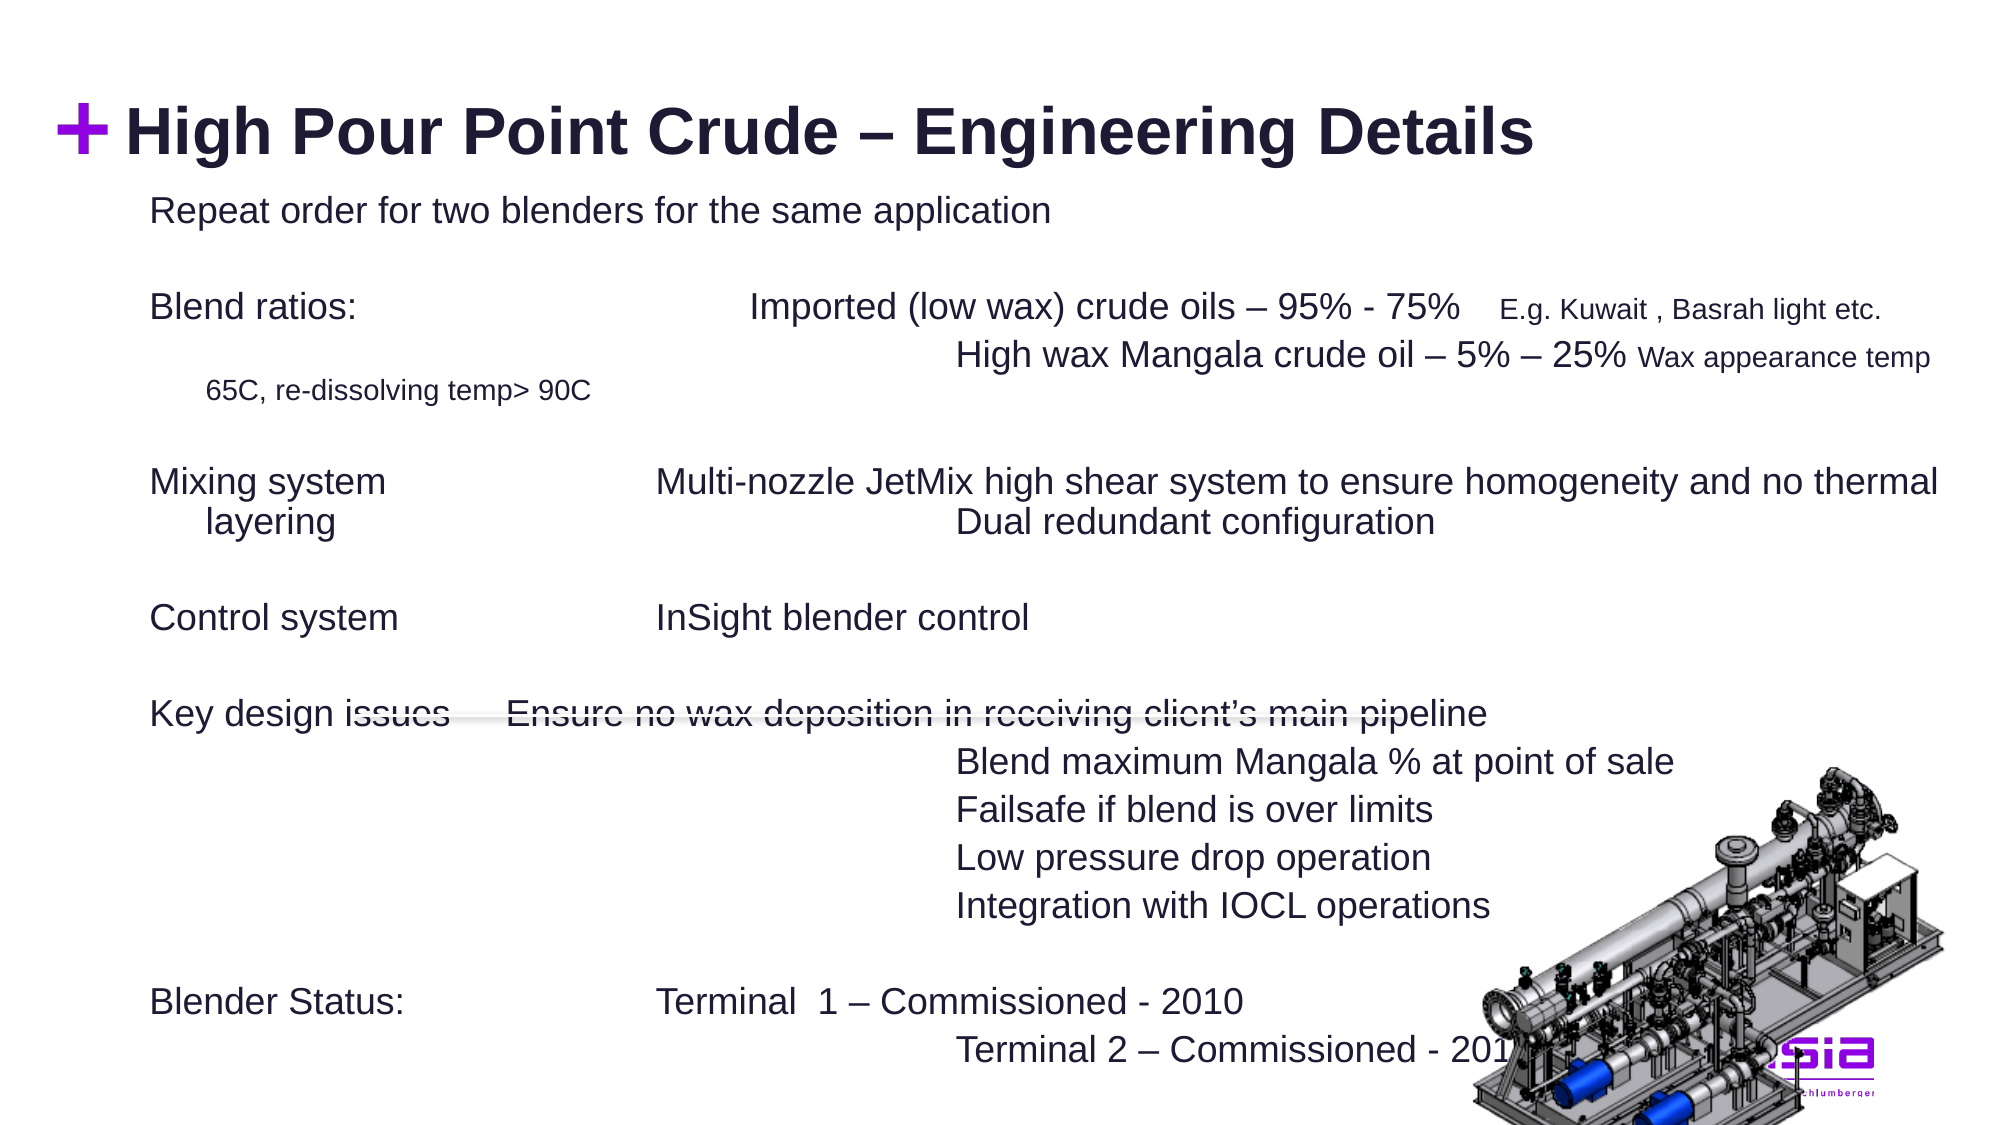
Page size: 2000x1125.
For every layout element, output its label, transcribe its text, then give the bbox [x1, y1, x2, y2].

text_box Repeat order for two blenders for the same application Blend ratios: Imported (low wax) crude oils – 95% - 75% E.g. Kuwait , Basrah light etc. High wax Mangala crude oil – 5% – 25% Wax appearance temp 65C, re-dissolving temp> 90C Mixing system Multi-nozzle JetMix high shear system to ensure homogeneity and no thermal layering Dual redundant configuration Control system InSight blender control Key design issues Ensure no wax deposition in receiving client’s main pipeline Blend maximum Mangala % at point of sale Failsafe if blend is over limits Low pressure drop operation Integration with IOCL operations Blender Status: Terminal 1 – Commissioned - 2010 Terminal 2 – Commissioned - 2011 [134, 183, 2000, 921]
picture [1455, 761, 1957, 1125]
title High Pour Point Crude – Engineering Details [125, 87, 1874, 216]
